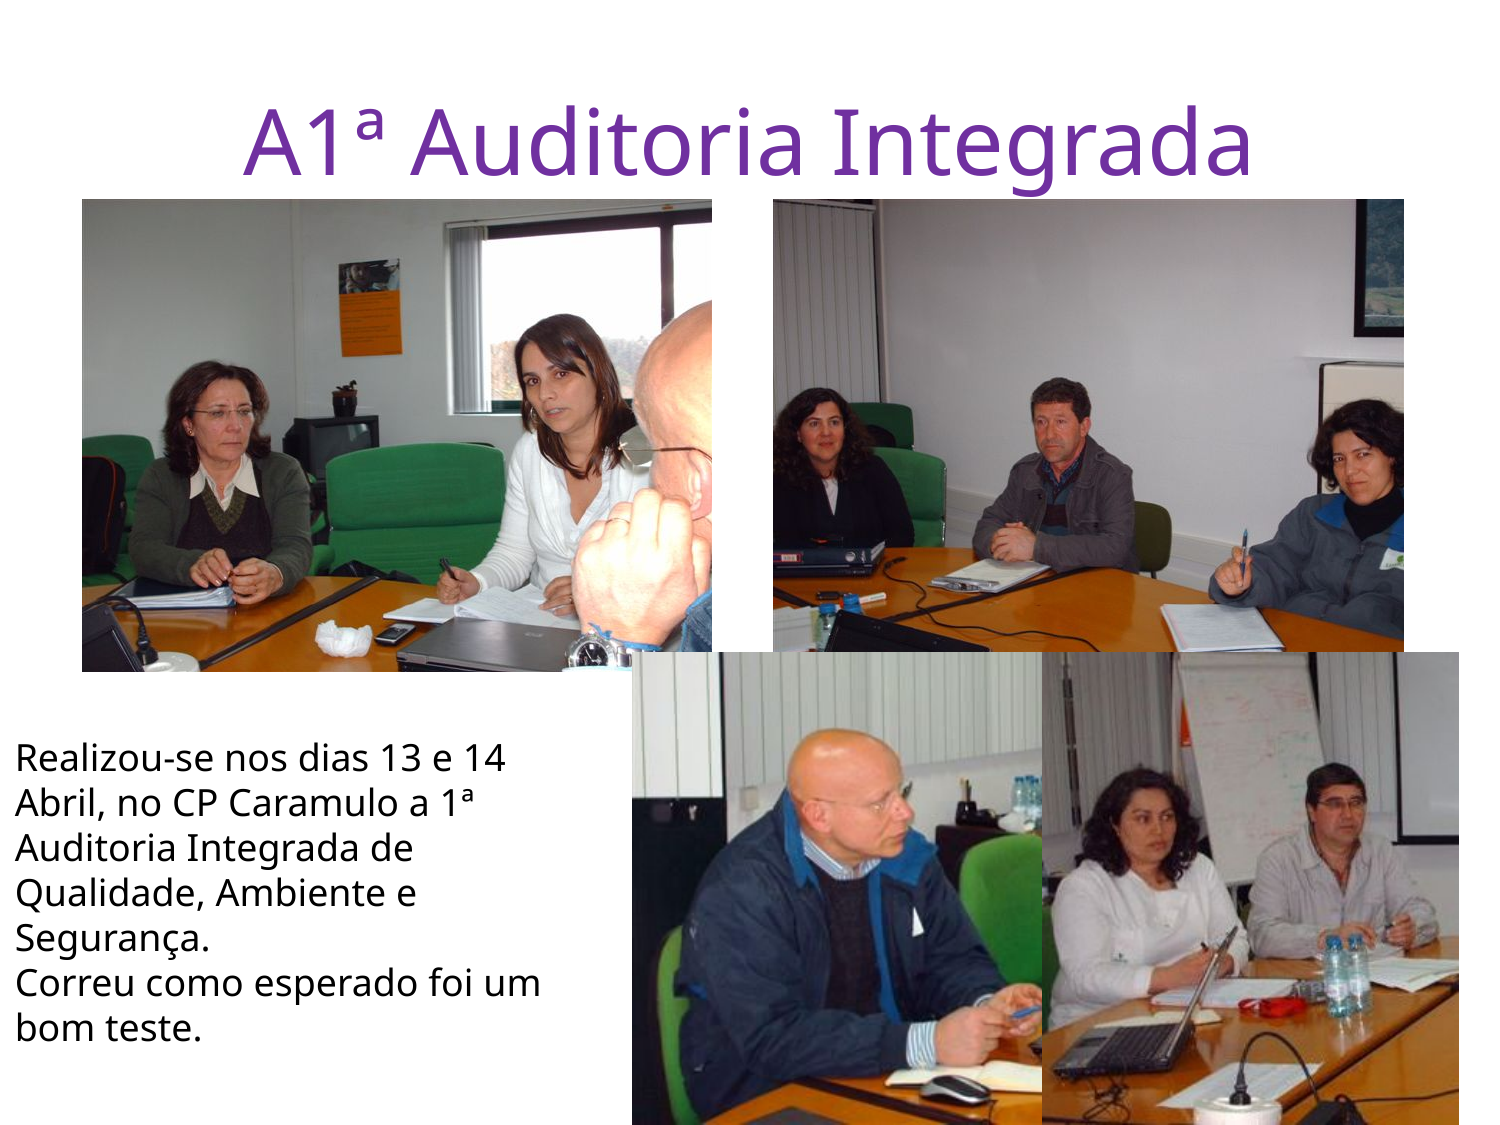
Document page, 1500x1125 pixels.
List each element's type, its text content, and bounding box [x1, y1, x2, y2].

text_box Realizou-se nos dias 13 e 14 Abril, no CP Caramulo a 1ª Auditoria Integrada de Qualidade, Ambiente e Segurança. Correu como esperado foi um bom teste. [0, 726, 622, 1057]
picture [632, 198, 1459, 1125]
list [81, 198, 713, 672]
title A1ª Auditoria Integrada [74, 44, 1426, 233]
